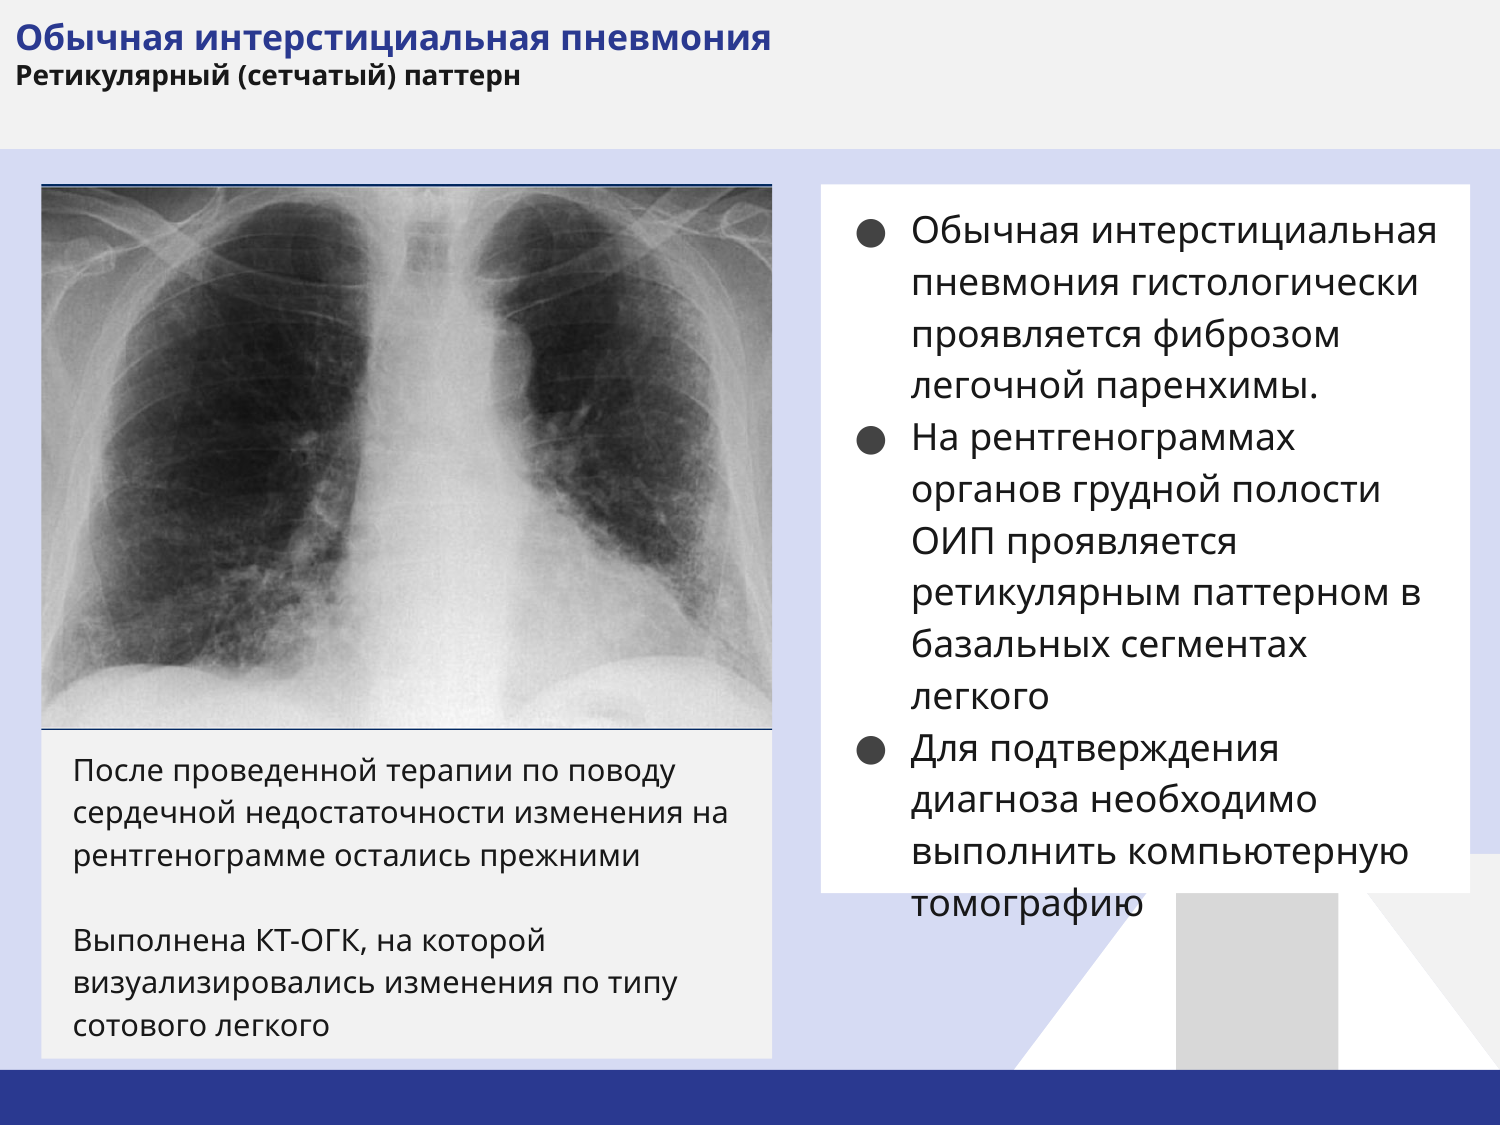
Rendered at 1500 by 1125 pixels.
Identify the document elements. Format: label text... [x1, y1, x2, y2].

picture [40, 184, 773, 730]
title Обычная интерстициальная пневмония Ретикулярный (сетчатый) паттерн [0, 0, 1500, 149]
list После проведенной терапии по поводу сердечной недостаточности изменения на рентгенограмме остались прежними Выполнена КТ-ОГК, на которой визуализировались изменения по типу сотового легкого [41, 737, 773, 1059]
text_box Обычная интерстициальная пневмония гистологически проявляется фиброзом легочной паренхимы. На рентгенограммах органов грудной полости ОИП проявляется ретикулярным паттерном в базальных сегментах легкого Для подтверждения диагноза необходимо выполнить компьютерную томографию [820, 184, 1471, 894]
